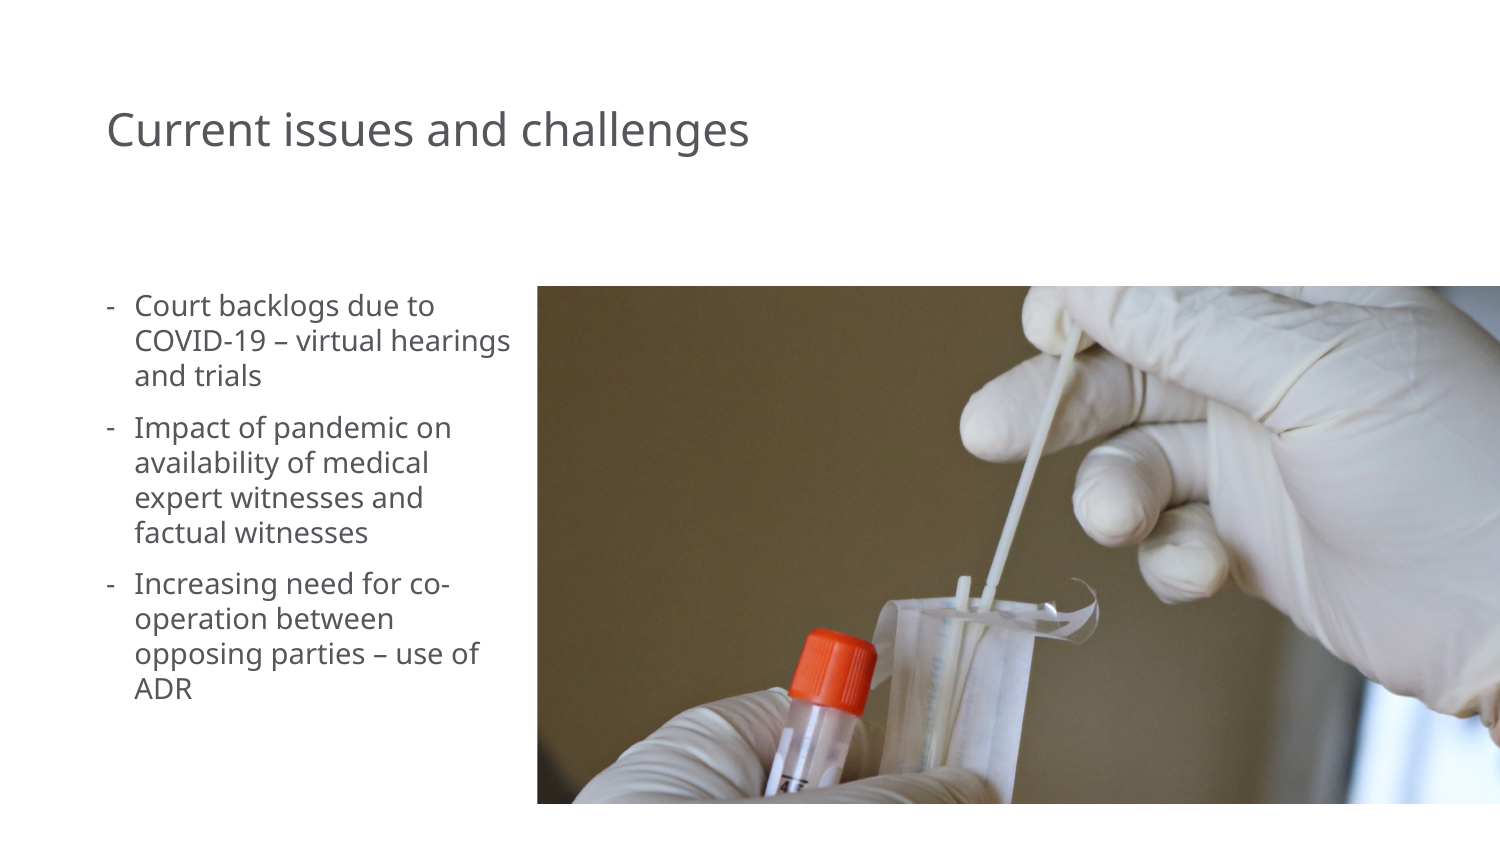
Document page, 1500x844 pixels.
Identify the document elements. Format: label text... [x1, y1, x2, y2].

picture [537, 286, 1500, 804]
title Current issues and challenges [106, 80, 1387, 186]
list Court backlogs due to COVID-19 – virtual hearings and trials Impact of pandemic on availability of medical expert witnesses and factual witnesses Increasing need for co-operation between opposing parties – use of ADR [106, 287, 514, 805]
